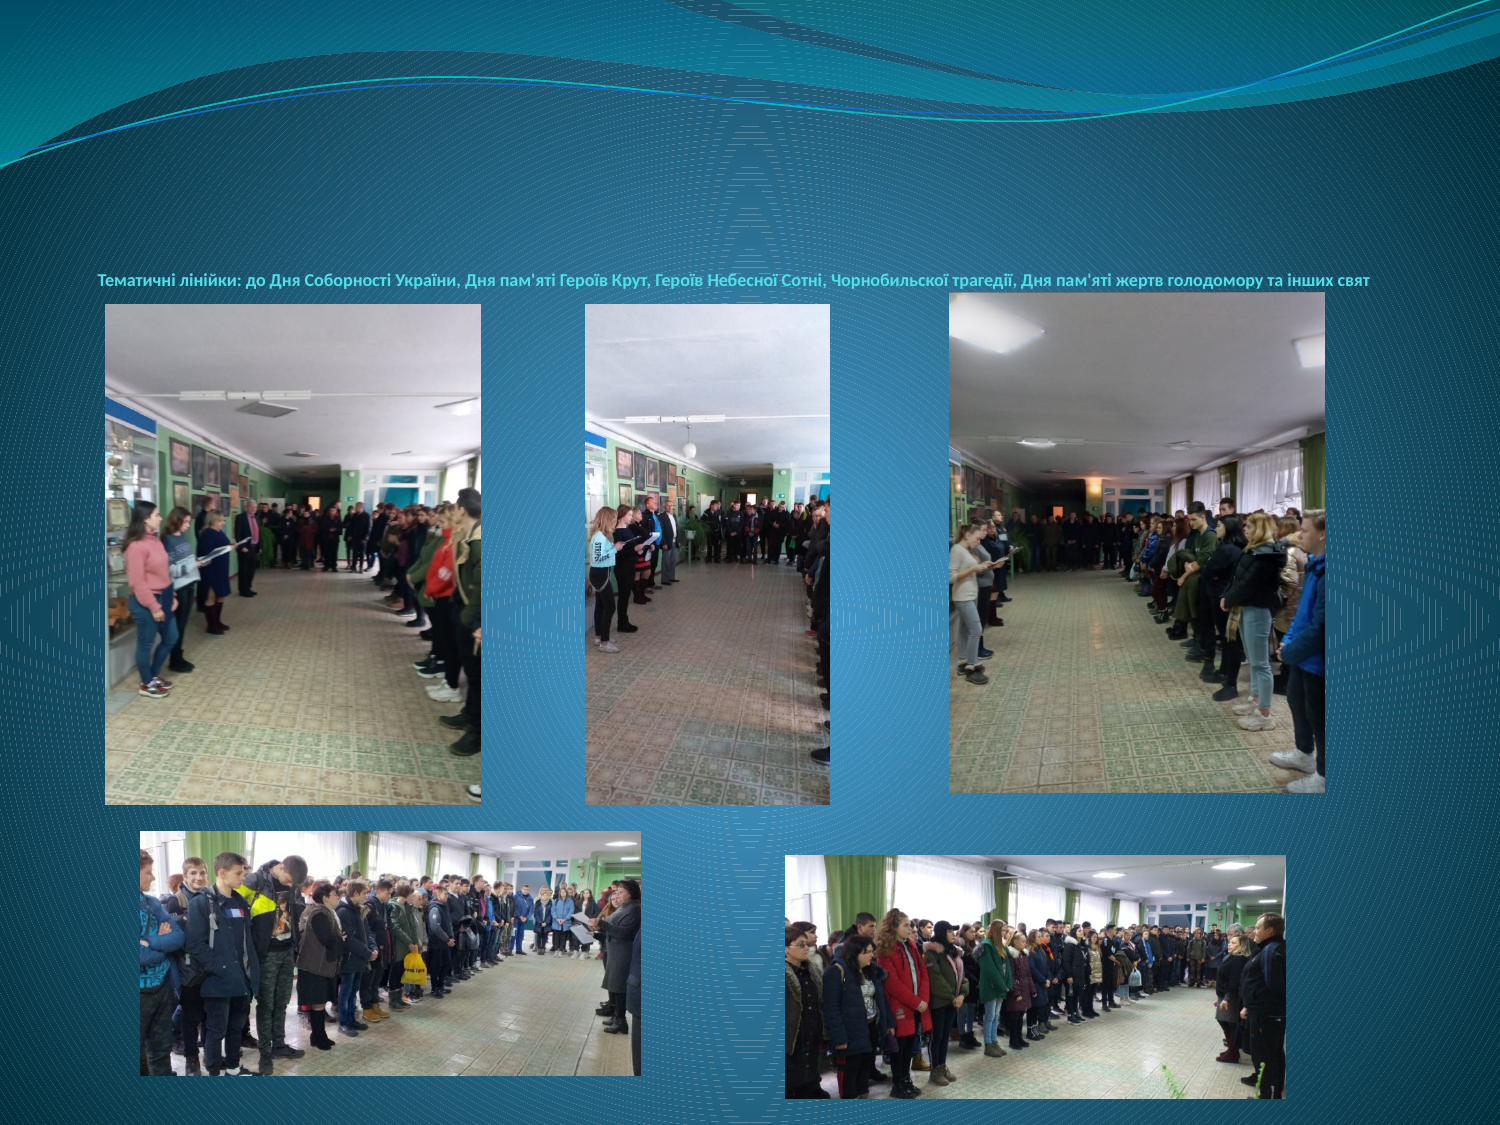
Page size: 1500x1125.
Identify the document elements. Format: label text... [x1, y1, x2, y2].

title Тематичні лінійки: до Дня Соборності України, Дня пам'яті Героїв Крут, Героїв Небесної Сотні, Чорнобильскої трагедії, Дня пам'яті жертв голодомору та інших свят [93, 245, 1382, 291]
picture [140, 831, 641, 1076]
picture [948, 292, 1325, 794]
picture [105, 304, 481, 805]
picture [784, 855, 1286, 1099]
picture [585, 304, 830, 805]
